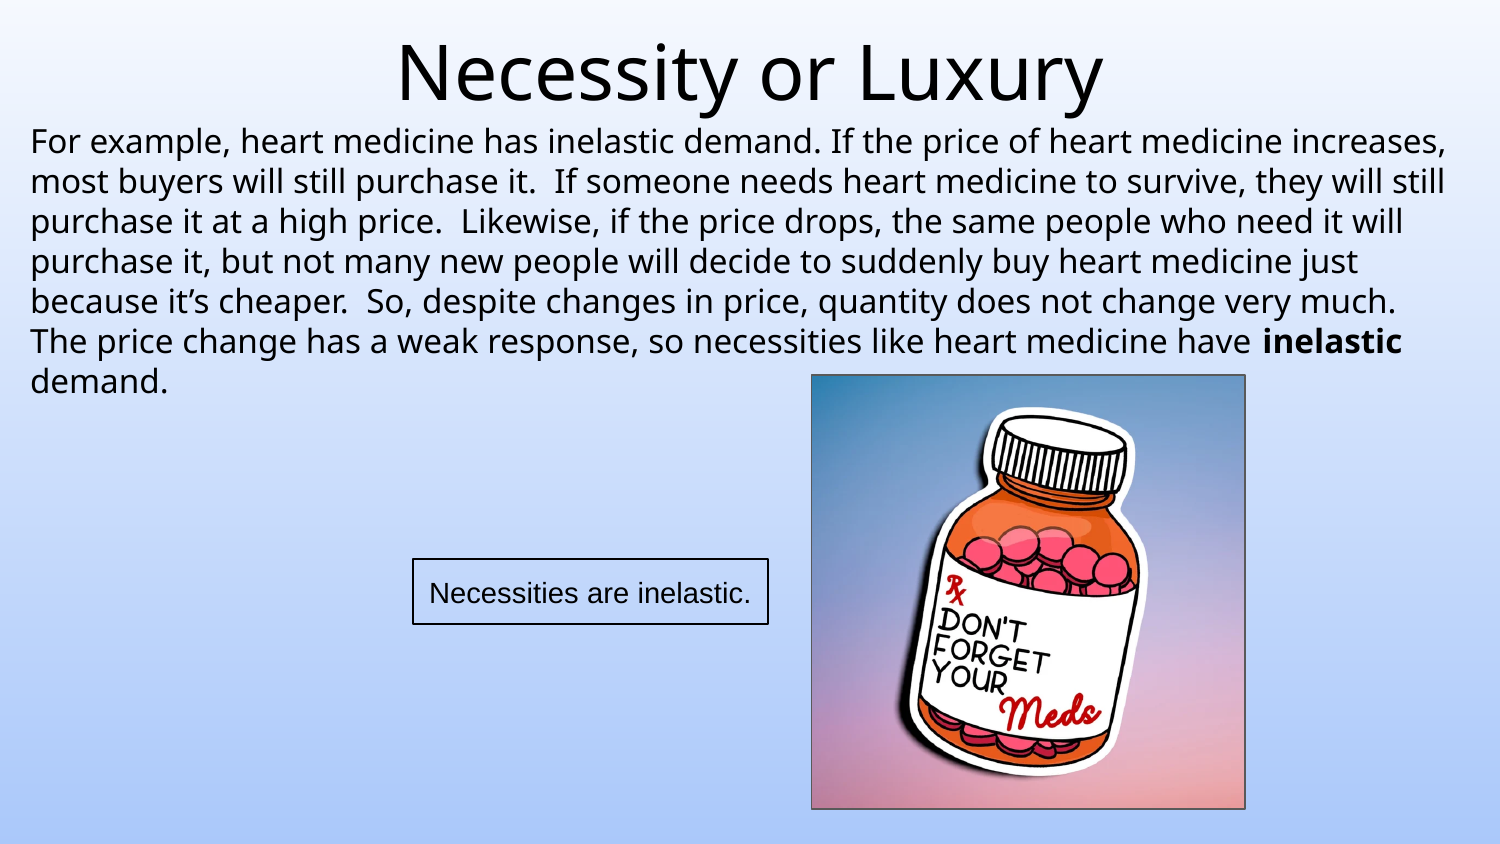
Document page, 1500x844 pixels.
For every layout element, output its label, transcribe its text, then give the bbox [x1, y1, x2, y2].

text_box Necessities are inelastic. [413, 559, 769, 625]
title For example, heart medicine has inelastic demand. If the price of heart medicine increases, most buyers will still purchase it. If someone needs heart medicine to survive, they will still purchase it at a high price. Likewise, if the price drops, the same people who need it will purchase it, but not many new people will decide to suddenly buy heart medicine just because it’s cheaper. So, despite changes in price, quantity does not change very much. The price change has a weak response, so necessities like heart medicine have inelastic demand. [14, 105, 1488, 809]
picture [811, 375, 1245, 809]
title Necessity or Luxury [0, 0, 1500, 131]
